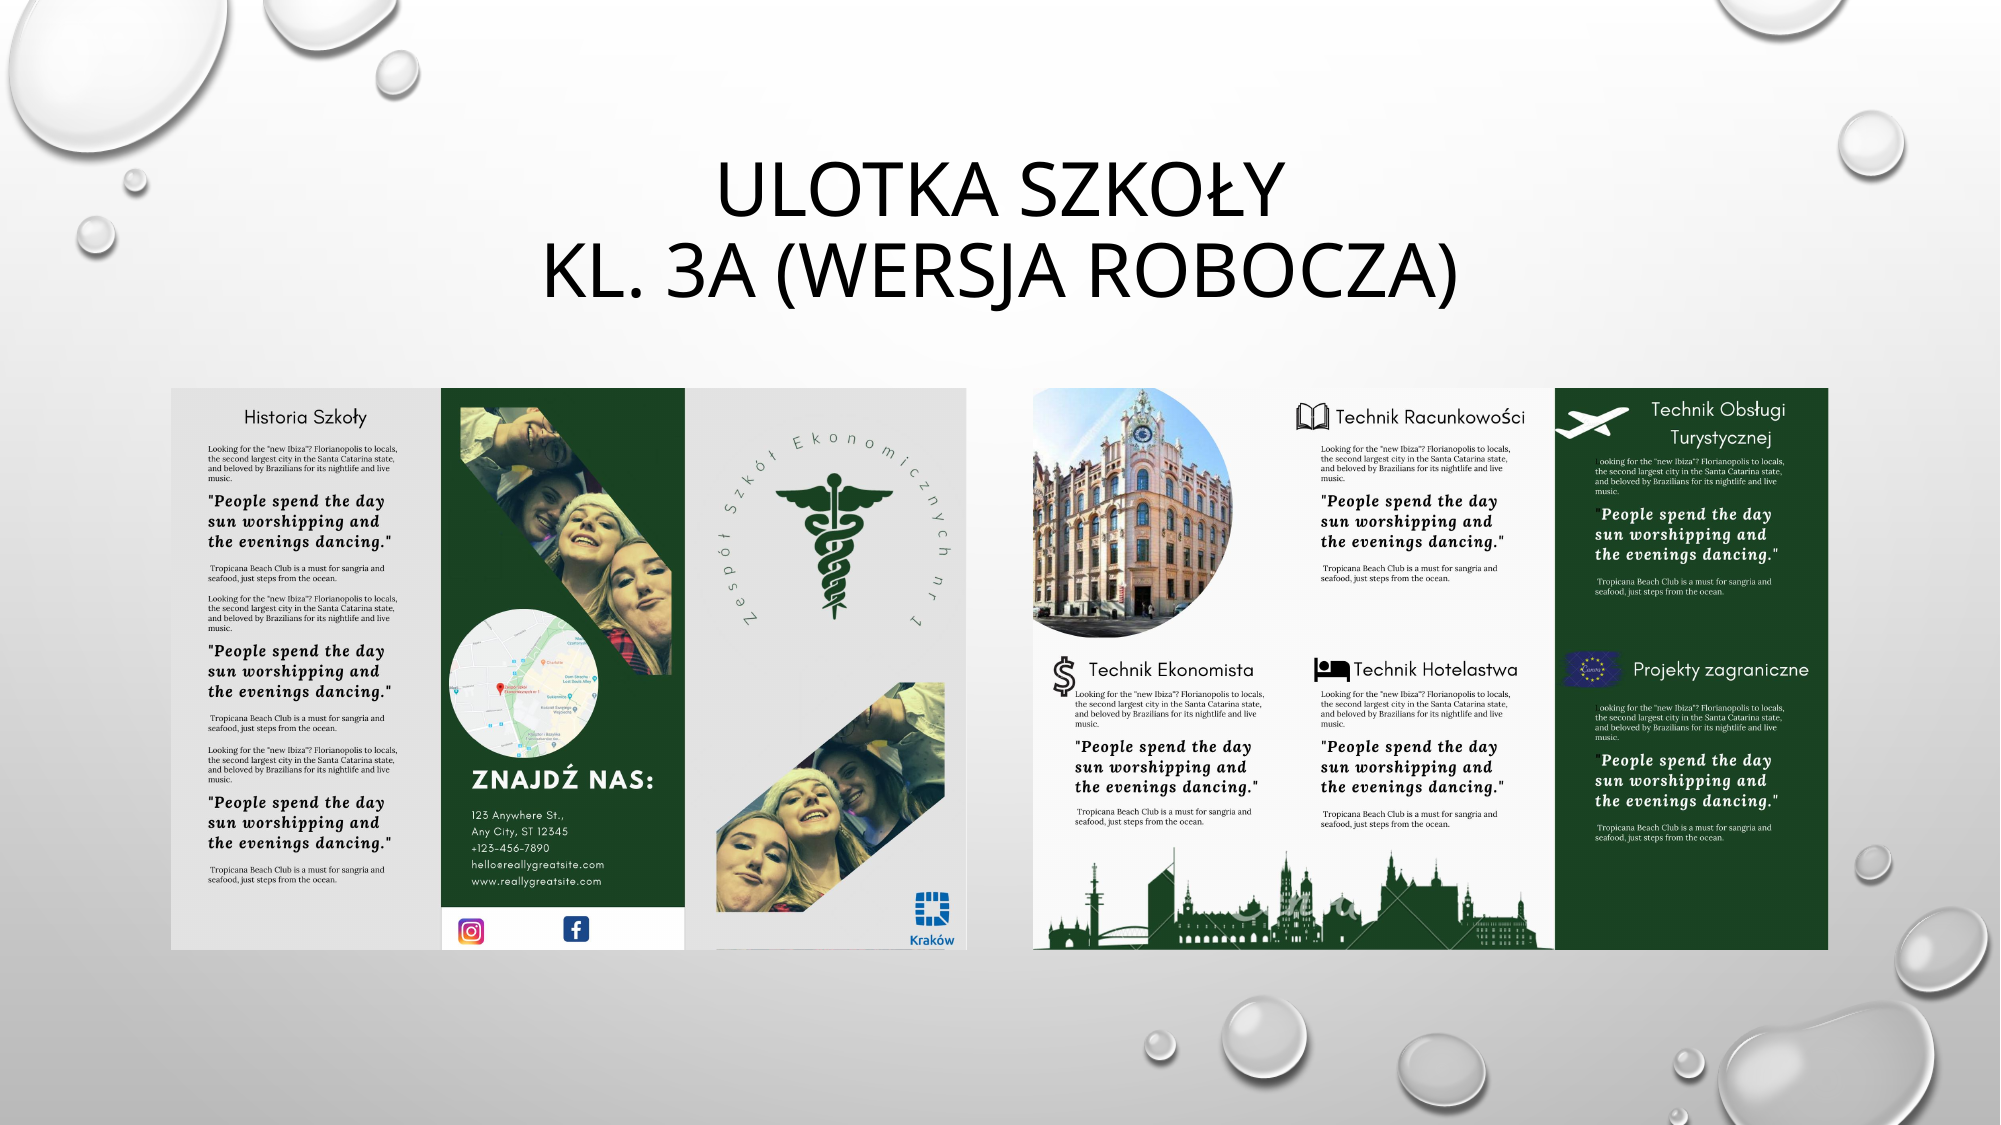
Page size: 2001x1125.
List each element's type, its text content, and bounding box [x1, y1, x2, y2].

picture [0, 0, 2000, 1125]
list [1033, 387, 1829, 951]
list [171, 387, 967, 951]
title Ulotka szkoły kl. 3A (wersja robocza) [149, 101, 1851, 364]
